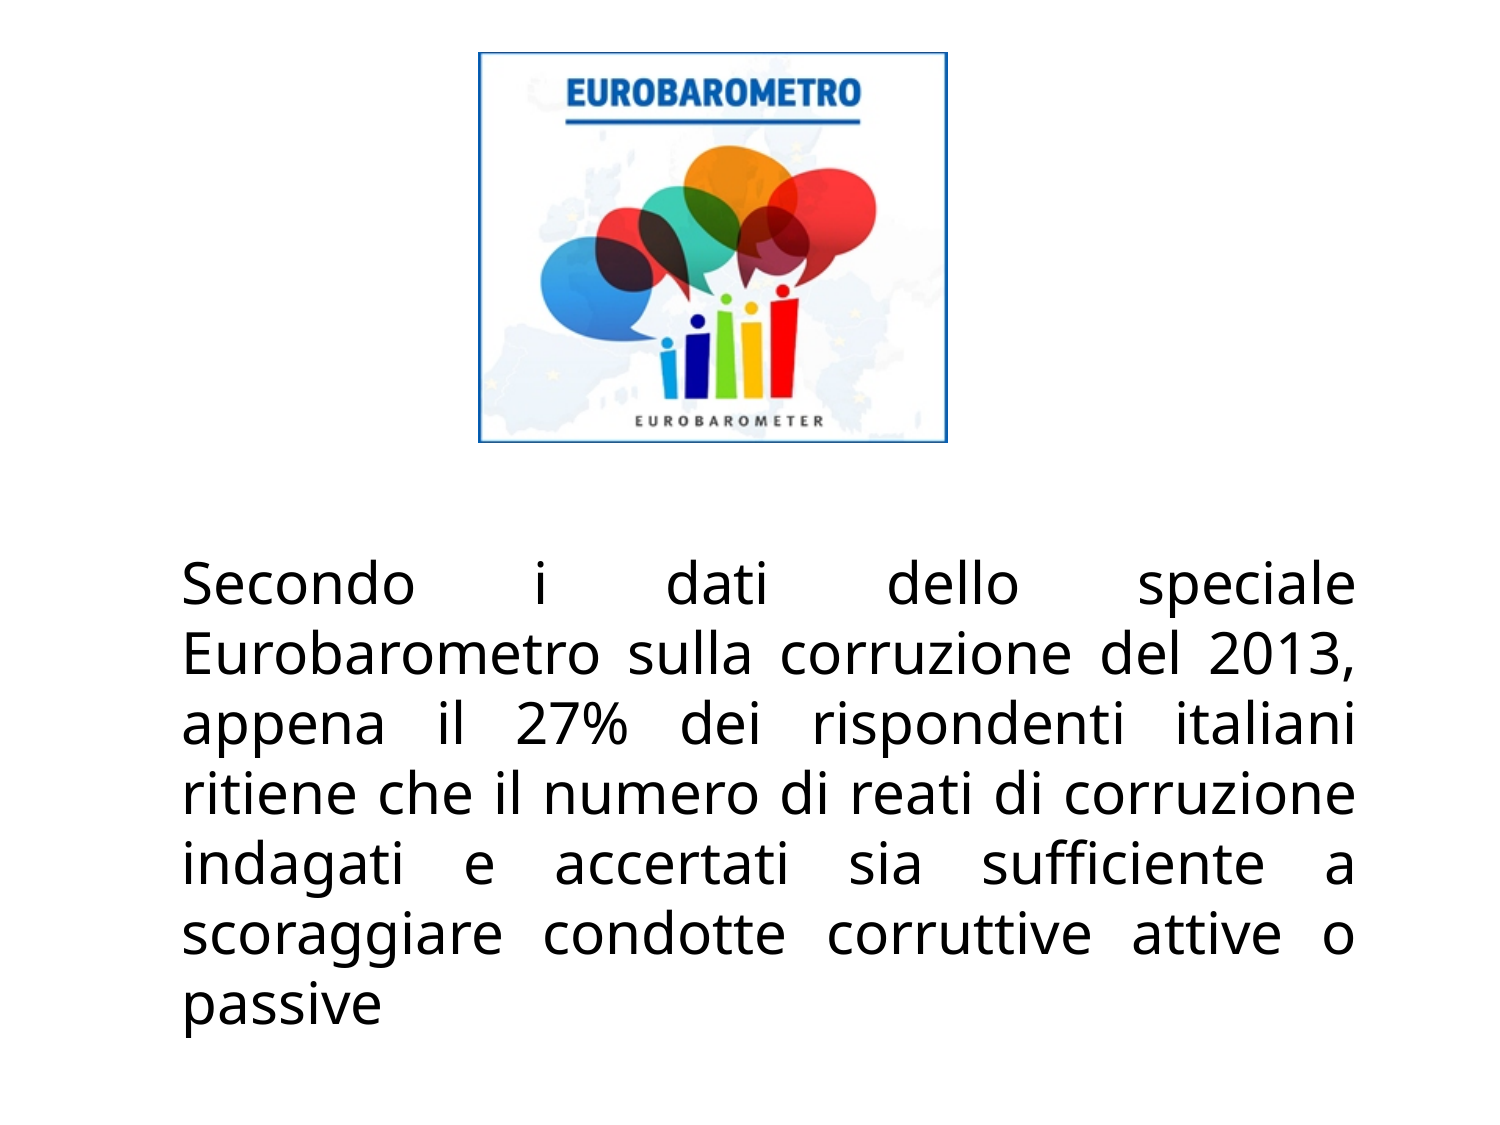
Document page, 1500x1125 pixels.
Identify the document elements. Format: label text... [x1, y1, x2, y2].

picture [477, 51, 948, 444]
text_box Secondo i dati dello speciale Eurobarometro sulla corruzione del 2013, appena il 27% dei rispondenti italiani ritiene che il numero di reati di corruzione indagati e accertati sia sufficiente a scoraggiare condotte corruttive attive o passive [167, 538, 1372, 1044]
